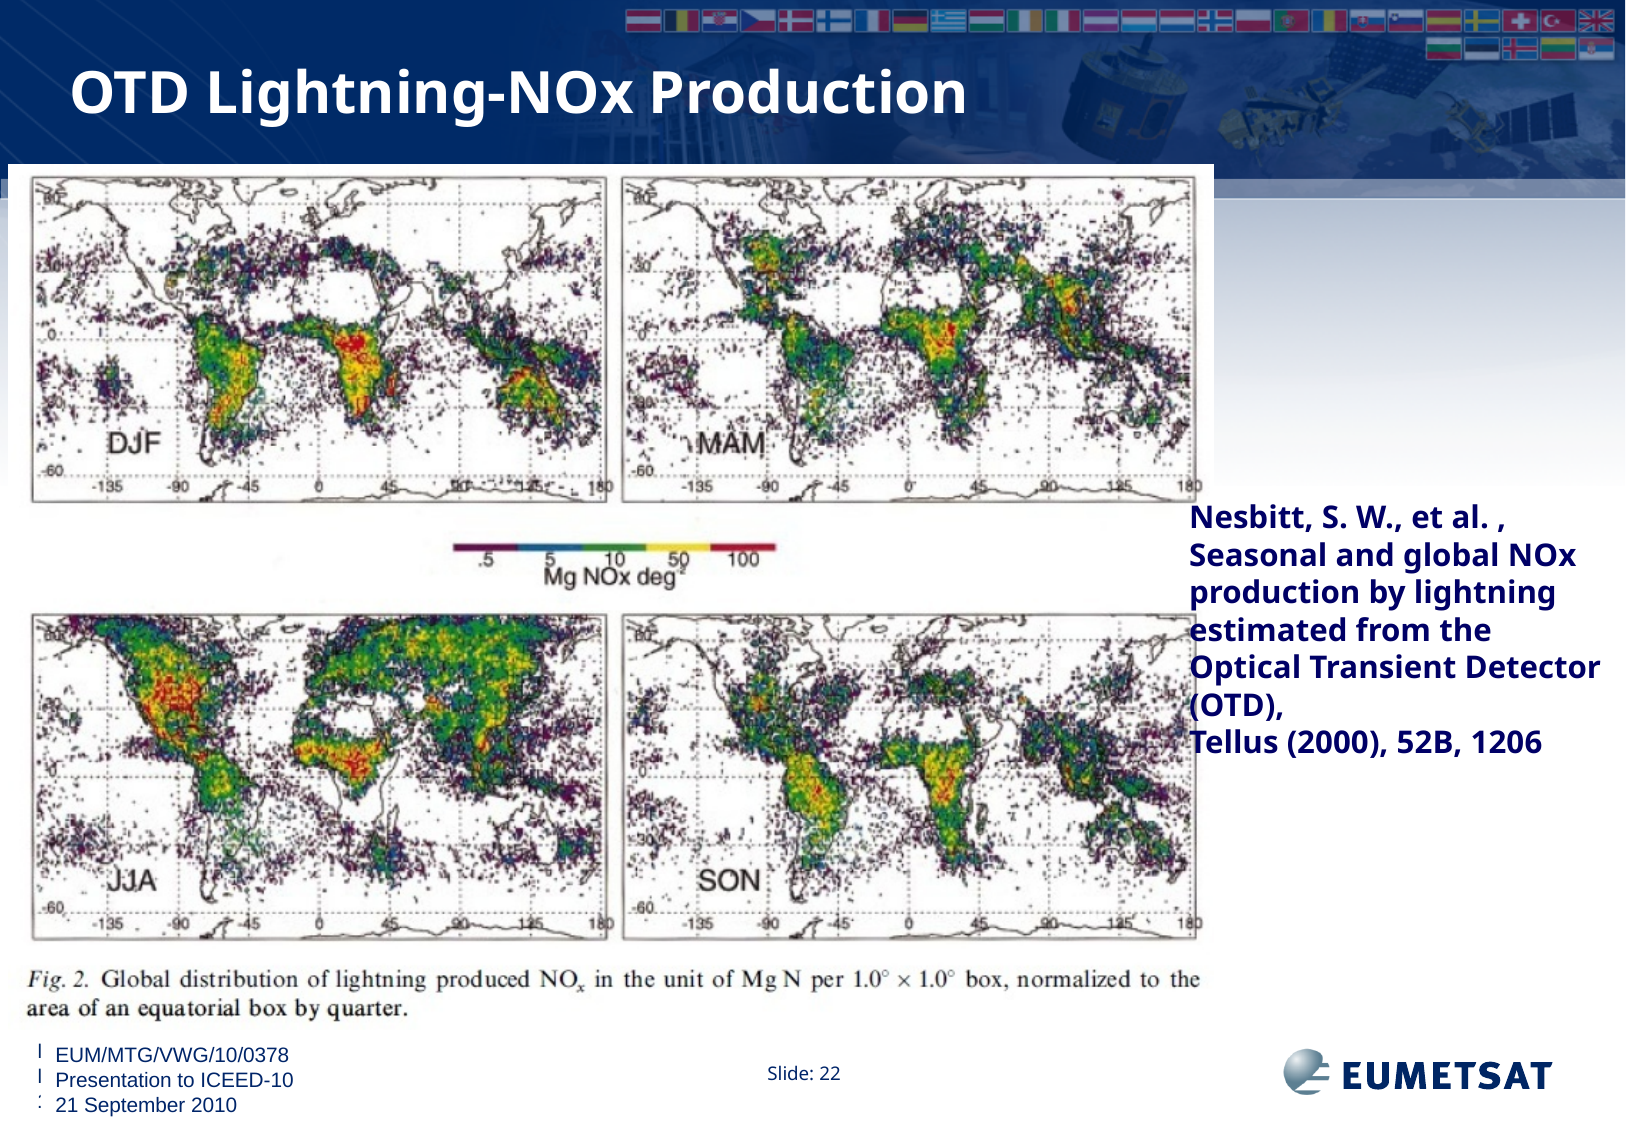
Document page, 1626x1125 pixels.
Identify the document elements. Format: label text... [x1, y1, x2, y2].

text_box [54, 47, 1625, 134]
picture [0, 0, 1626, 1125]
text_box Nesbitt, S. W., et al. , Seasonal and global NOx production by lightning estimated from the Optical Transient Detector (OTD), Tellus (2000), 52B, 1206 [1218, 490, 1625, 768]
slide_number Slide: 22 [752, 1053, 870, 1094]
text_box EUM/MTG/VWG/10/0378 Presentation to ICEED-10 21 September 2010 [40, 1038, 309, 1124]
text_box [1218, 178, 1625, 200]
